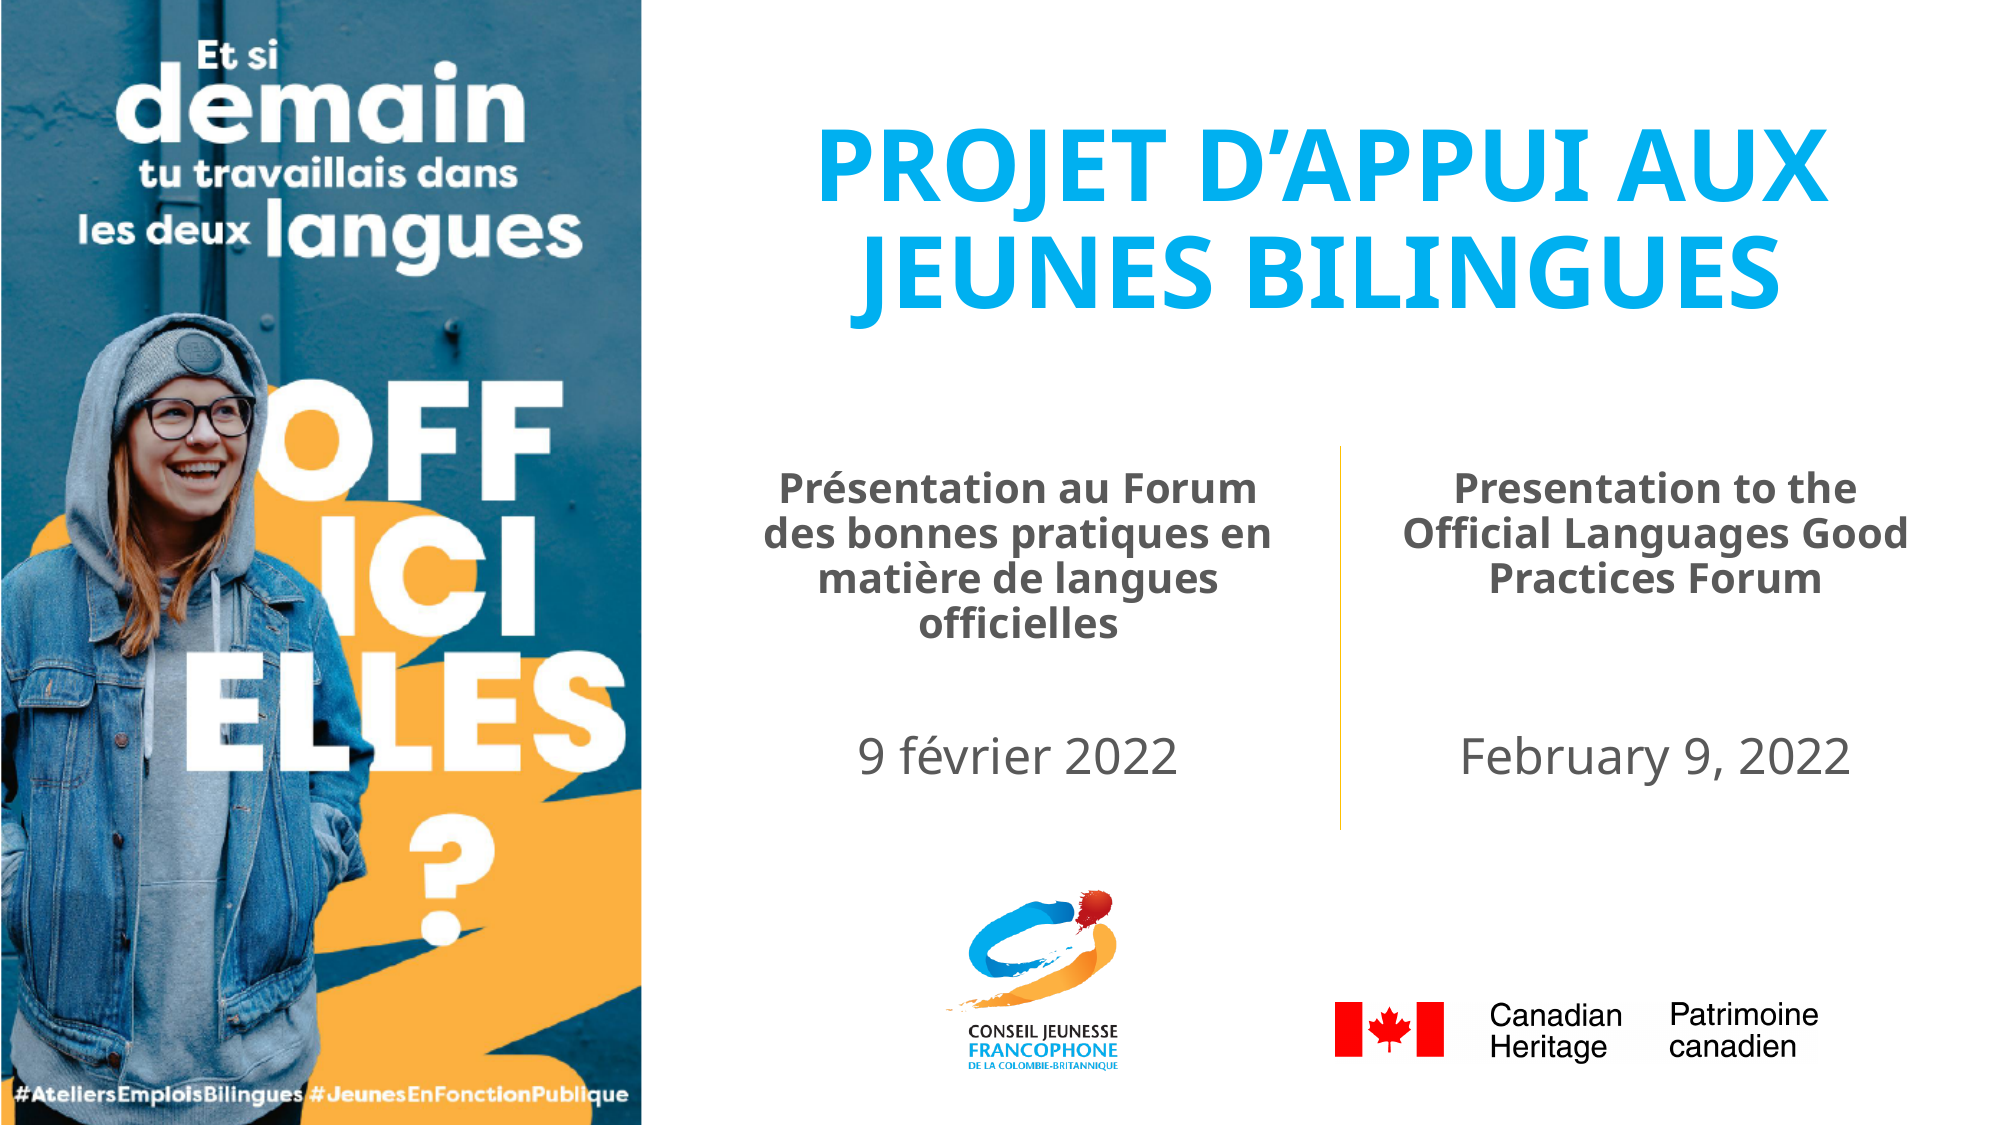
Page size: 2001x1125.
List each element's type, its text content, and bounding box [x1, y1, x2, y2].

picture [925, 875, 1167, 1084]
picture [0, 0, 643, 1125]
title PROJET D’APPUI AUX JEUNES BILINGUES [643, 84, 2000, 339]
picture [1335, 1002, 1818, 1064]
text_box Presentation to the Official Languages Good Practices Forum February 9, 2022 [1378, 460, 1934, 830]
text_box Présentation au Forum des bonnes pratiques en matière de langues officielles 9 février 2022 [740, 460, 1297, 830]
